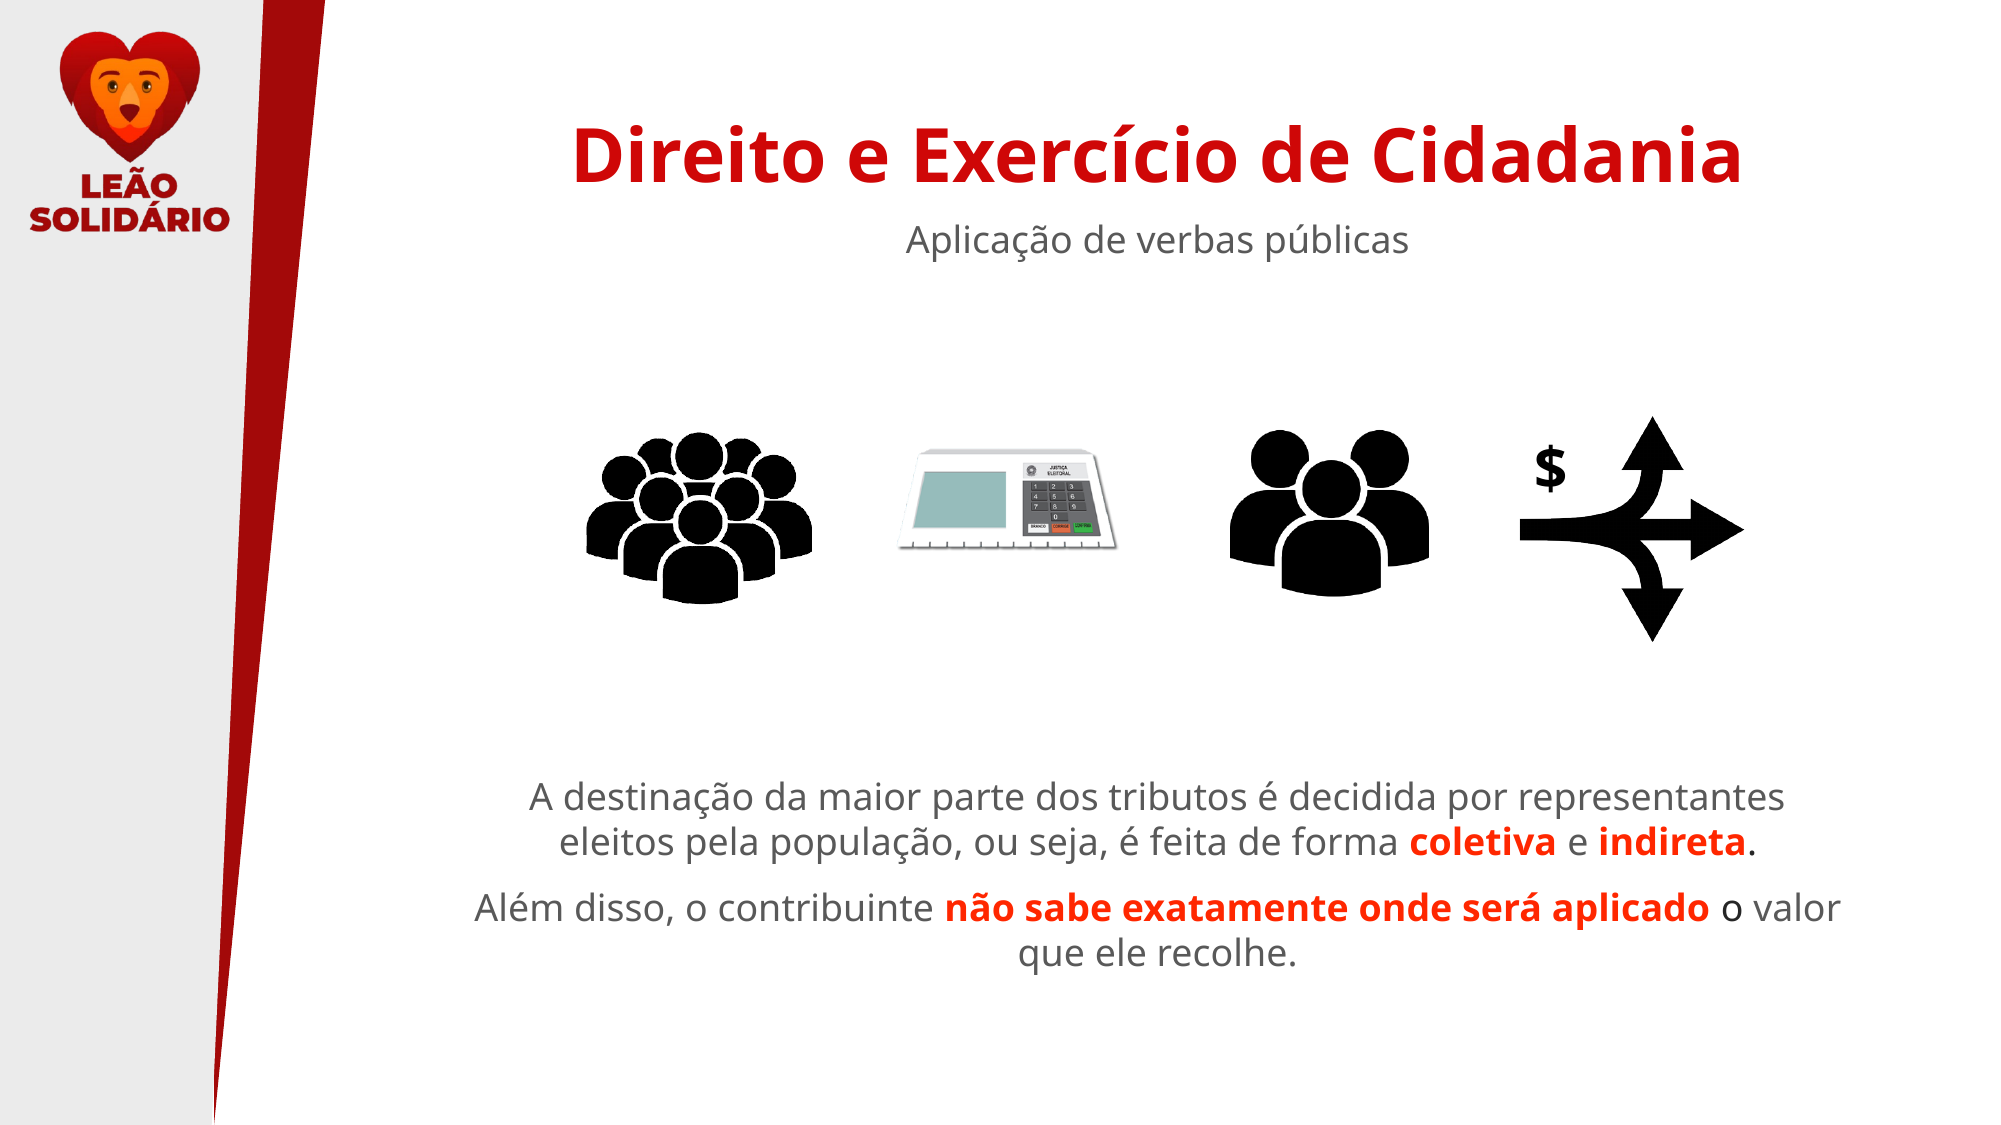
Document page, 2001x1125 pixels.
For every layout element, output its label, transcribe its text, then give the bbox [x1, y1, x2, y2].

title Direito e Exercício de Cidadania [452, 99, 1864, 317]
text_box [570, 408, 1746, 643]
text_box Aplicação de verbas públicas [657, 208, 1659, 269]
picture [4, 0, 250, 275]
text_box A destinação da maior parte dos tributos é decidida por representantes eleitos pela população, ou seja, é feita de forma coletiva e indireta. Além disso, o contribuinte não sabe exatamente onde será aplicado o valor que ele recolhe. [452, 765, 1863, 991]
